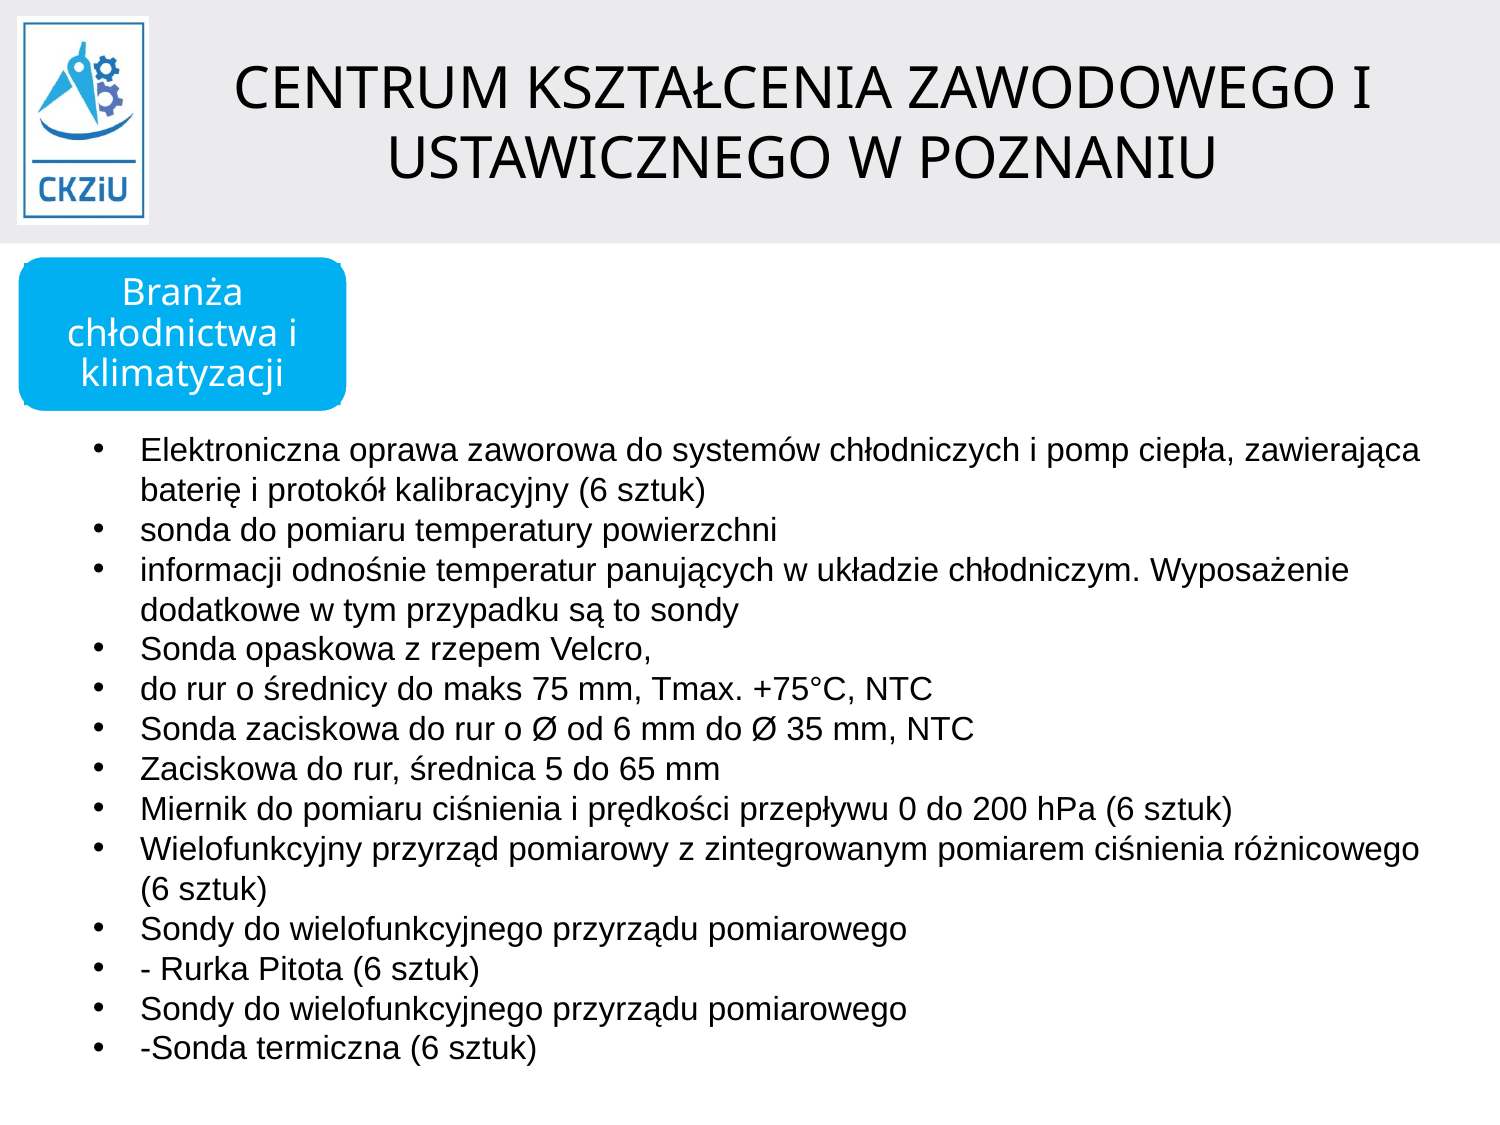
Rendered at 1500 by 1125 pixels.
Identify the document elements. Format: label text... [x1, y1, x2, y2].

picture [17, 15, 149, 225]
text_box Elektroniczna oprawa zaworowa do systemów chłodniczych i pomp ciepła, zawierająca baterię i protokół kalibracyjny (6 sztuk) sonda do pomiaru temperatury powierzchni informacji odnośnie temperatur panujących w układzie chłodniczym. Wyposażenie dodatkowe w tym przypadku są to sondy Sonda opaskowa z rzepem Velcro, do rur o średnicy do maks 75 mm, Tmax. +75°C, NTC Sonda zaciskowa do rur o Ø od 6 mm do Ø 35 mm, NTC Zaciskowa do rur, średnica 5 do 65 mm Miernik do pomiaru ciśnienia i prędkości przepływu 0 do 200 hPa (6 sztuk) Wielofunkcyjny przyrząd pomiarowy z zintegrowanym pomiarem ciśnienia różnicowego (6 sztuk) Sondy do wielofunkcyjnego przyrządu pomiarowego - Rurka Pitota (6 sztuk) Sondy do wielofunkcyjnego przyrządu pomiarowego -Sonda termiczna (6 sztuk) [78, 420, 1473, 1075]
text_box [16, 255, 349, 414]
text_box CENTRUM KSZTAŁCENIA ZAWODOWEGO I USTAWICZNEGO W POZNANIU [154, 26, 1478, 214]
